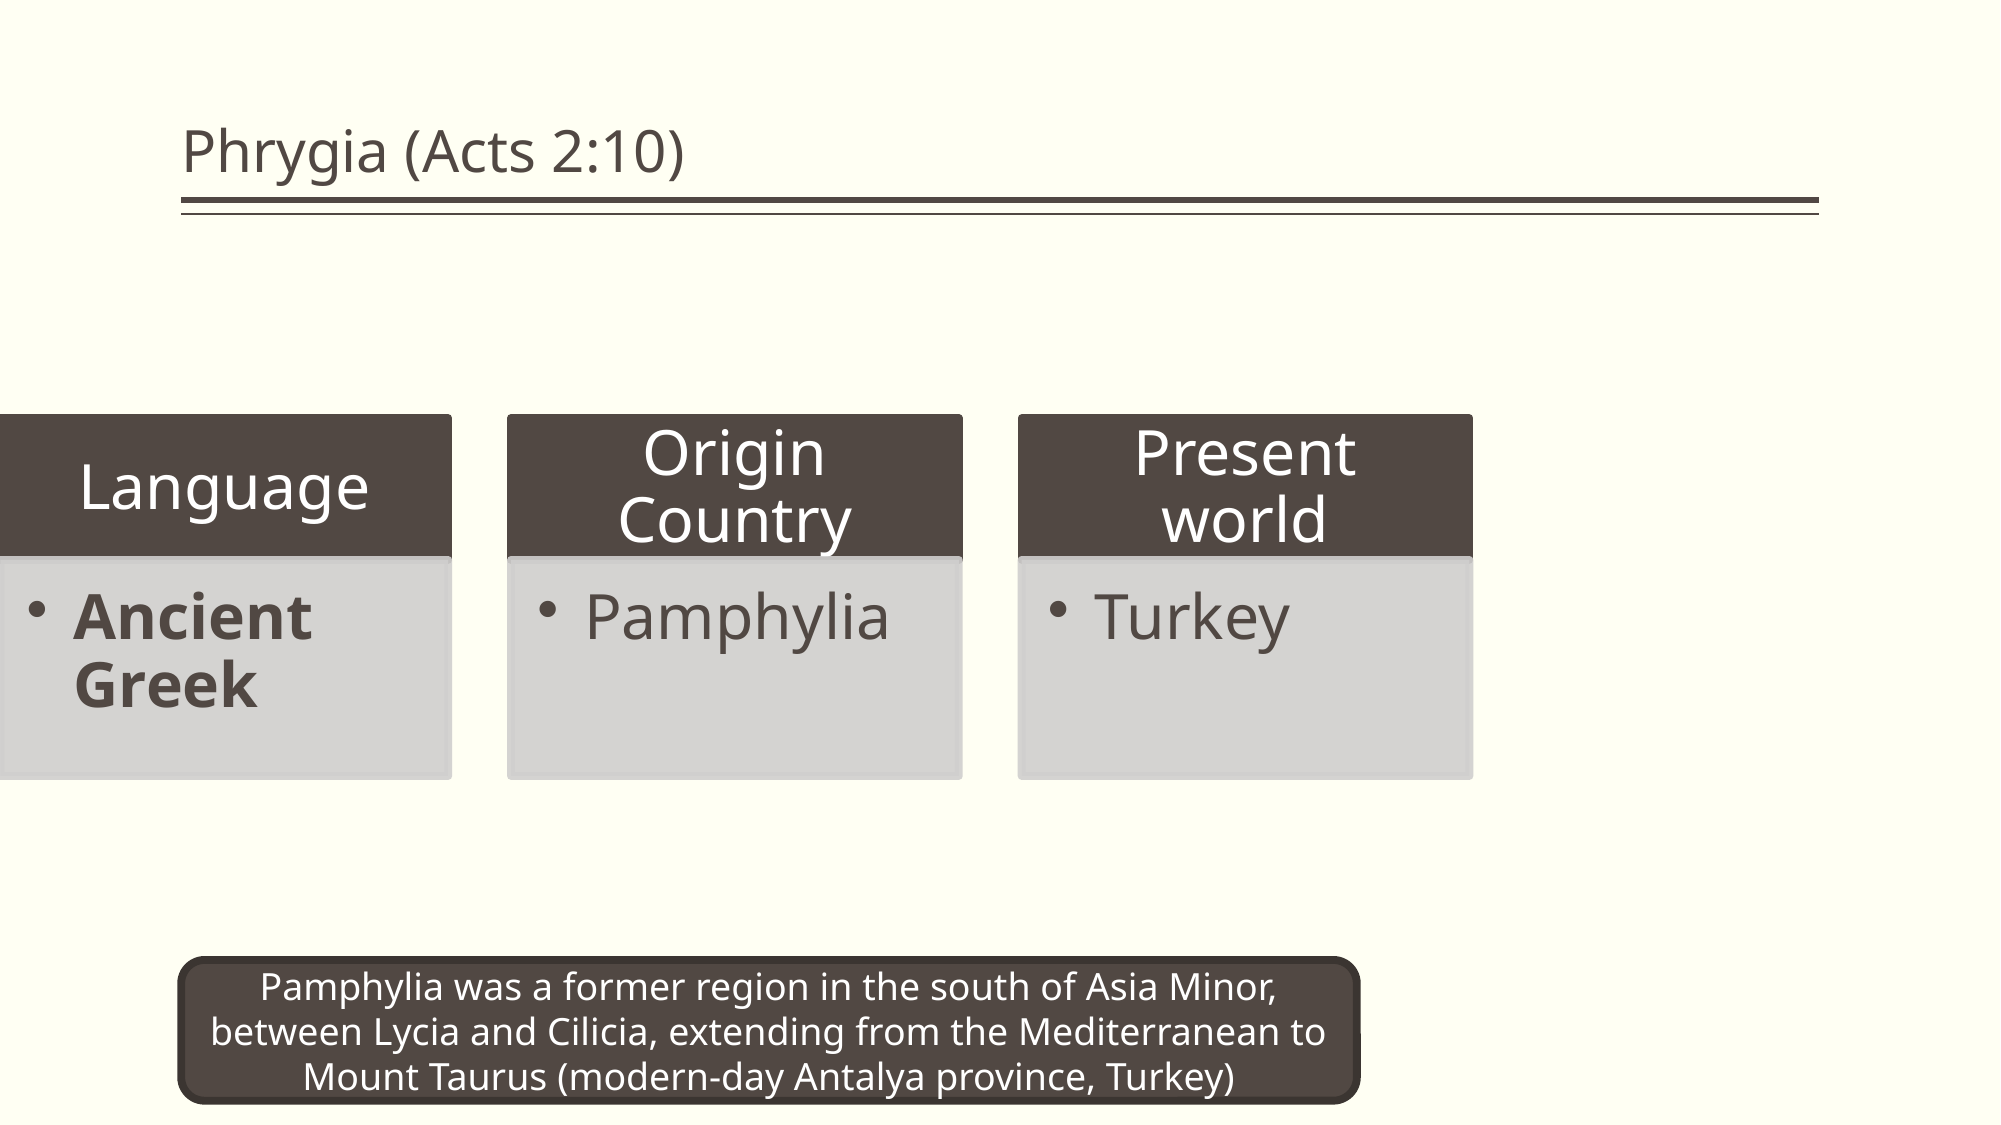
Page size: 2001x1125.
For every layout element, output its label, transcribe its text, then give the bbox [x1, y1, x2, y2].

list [0, 234, 1470, 960]
title Phrygia (Acts 2:10) [181, 12, 1819, 193]
text_box Pamphylia was a former region in the south of Asia Minor, between Lycia and Cilicia, extending from the Mediterranean to Mount Taurus (modern-day Antalya province, Turkey) [177, 970, 1361, 1105]
